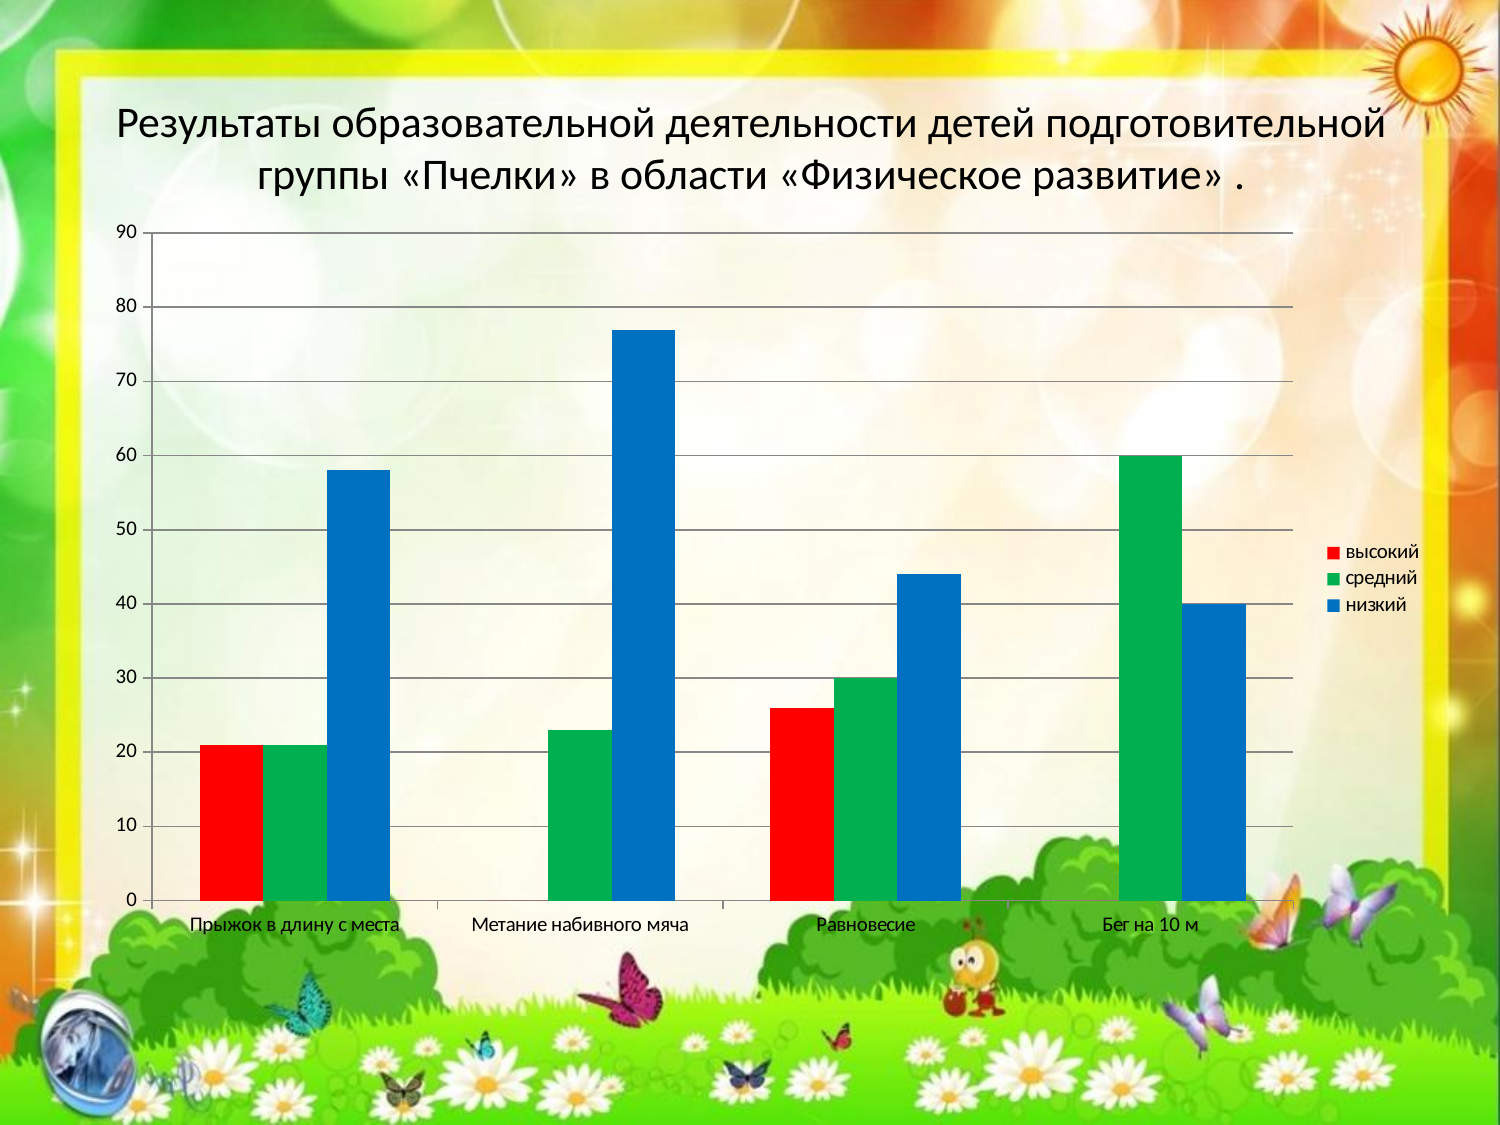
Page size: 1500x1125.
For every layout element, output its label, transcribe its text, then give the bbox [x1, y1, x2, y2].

picture [0, 0, 1500, 1125]
chart [88, 207, 1439, 951]
title Результаты образовательной деятельности детей подготовительной группы «Пчелки» в области «Физическое развитие» . [76, 78, 1427, 266]
